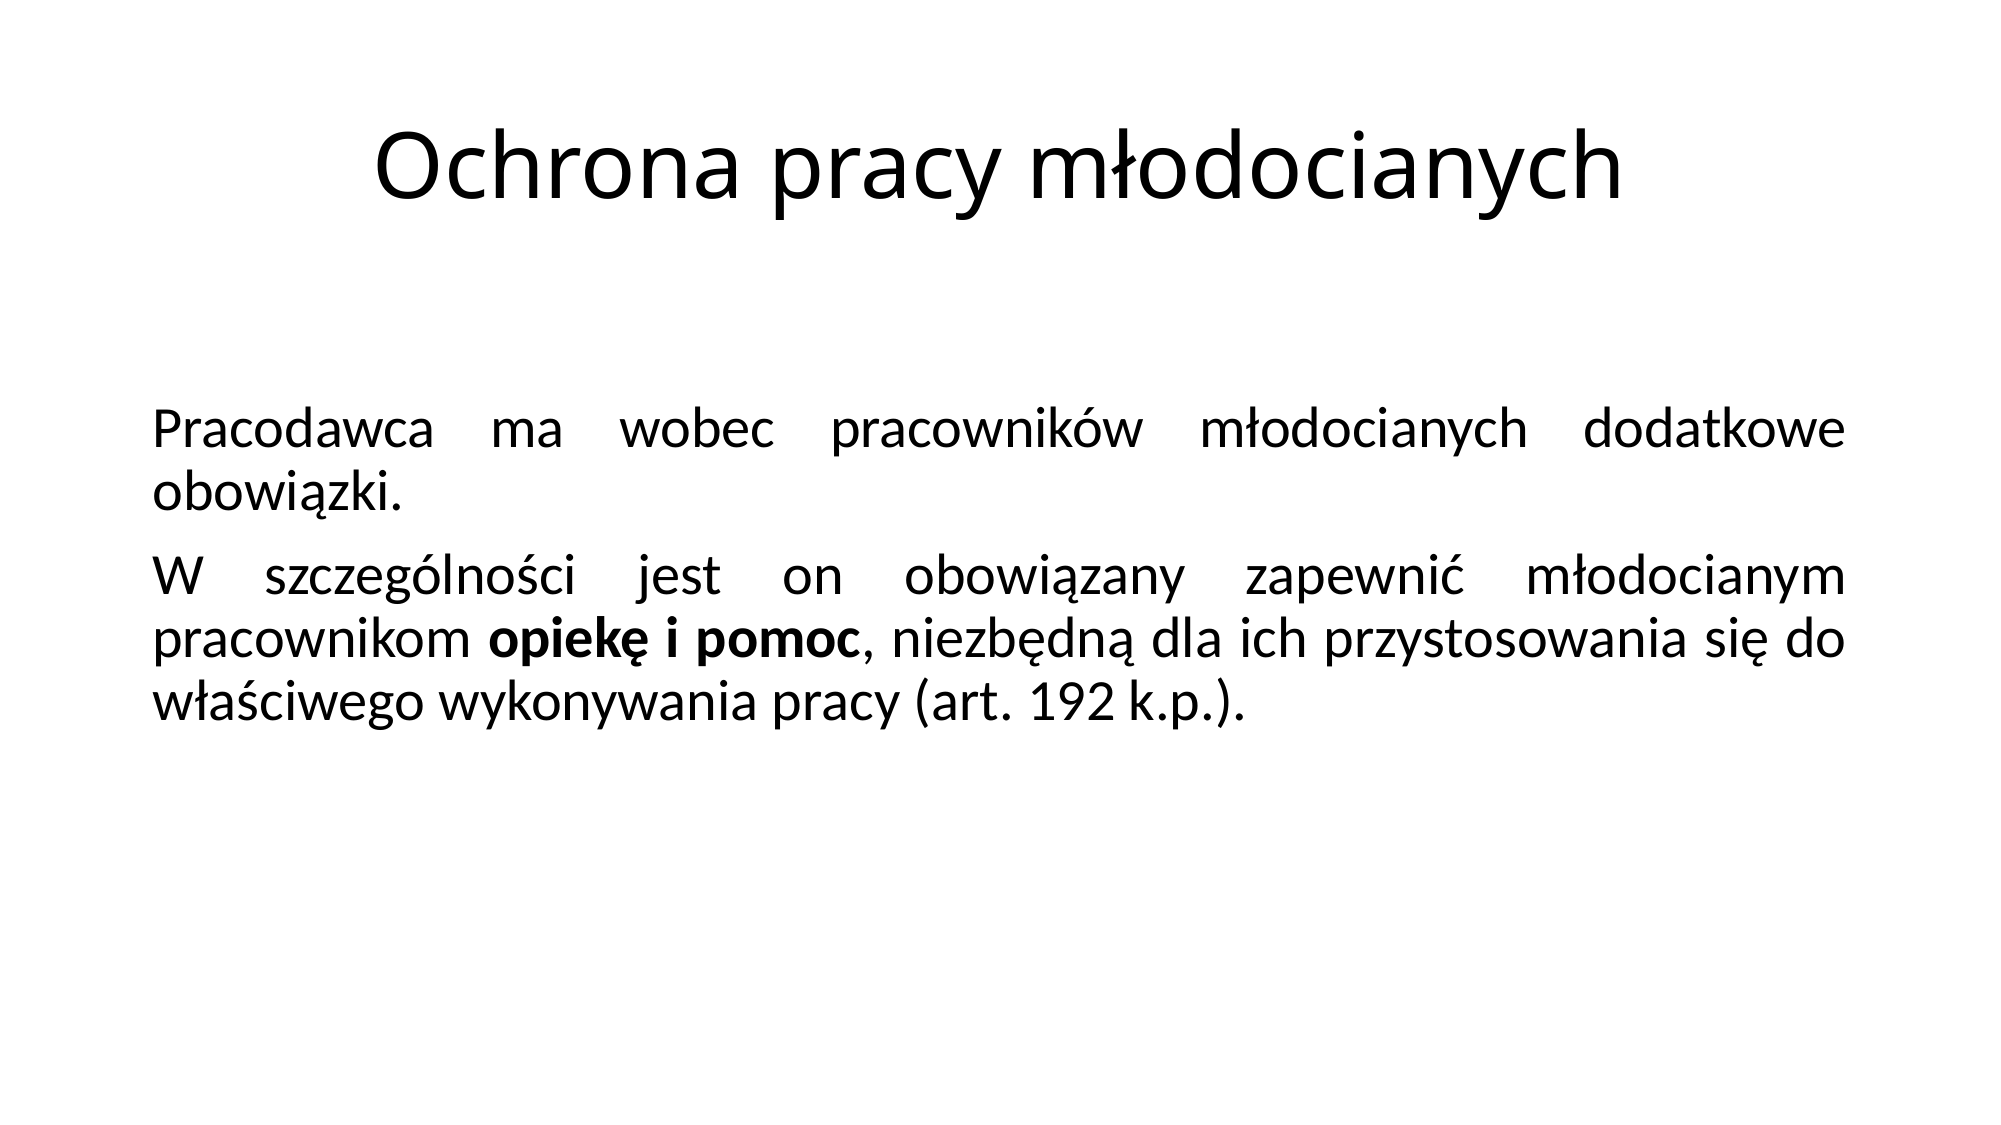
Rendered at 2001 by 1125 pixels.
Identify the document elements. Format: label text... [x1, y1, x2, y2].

list Pracodawca ma wobec pracowników młodocianych dodatkowe obowiązki. W szczególności jest on obowiązany zapewnić młodocianym pracownikom opiekę i pomoc, niezbędną dla ich przystosowania się do właściwego wykonywania pracy (art. 192 k.p.). [137, 299, 1863, 1014]
title Ochrona pracy młodocianych [137, 59, 1863, 278]
